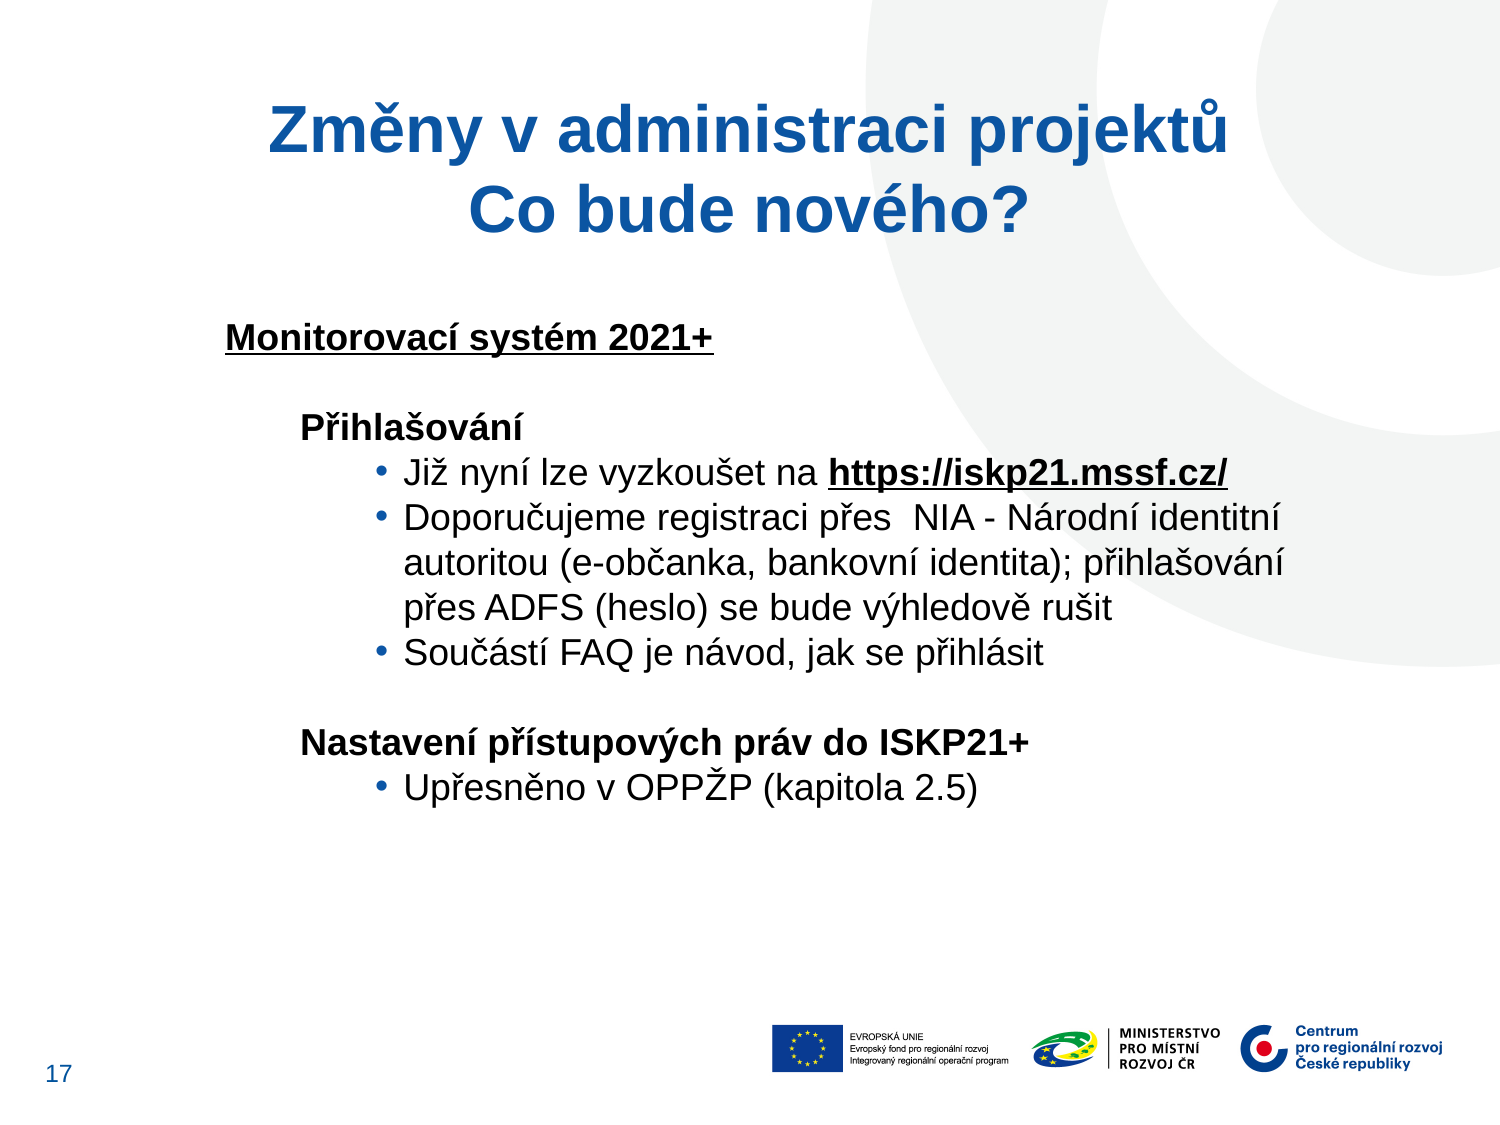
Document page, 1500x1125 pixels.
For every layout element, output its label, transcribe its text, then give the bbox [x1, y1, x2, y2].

text_box Monitorovací systém 2021+​ Přihlašování​ Již nyní lze vyzkoušet na https://iskp21.mssf.cz/ Doporučujeme registraci přes NIA - Národní identitní autoritou (e-občanka, bankovní identita); přihlašování přes ADFS (heslo) se bude výhledově rušit Součástí FAQ je návod, jak se přihlásit Nastavení přístupových práv do ISKP21+ Upřesněno v OPPŽP (kapitola 2.5) [210, 305, 1346, 928]
slide_number 17 [30, 1042, 113, 1103]
picture [0, 0, 1500, 1125]
text_box Změny v administraci projektů Co bude nového?​ [82, 78, 1418, 254]
